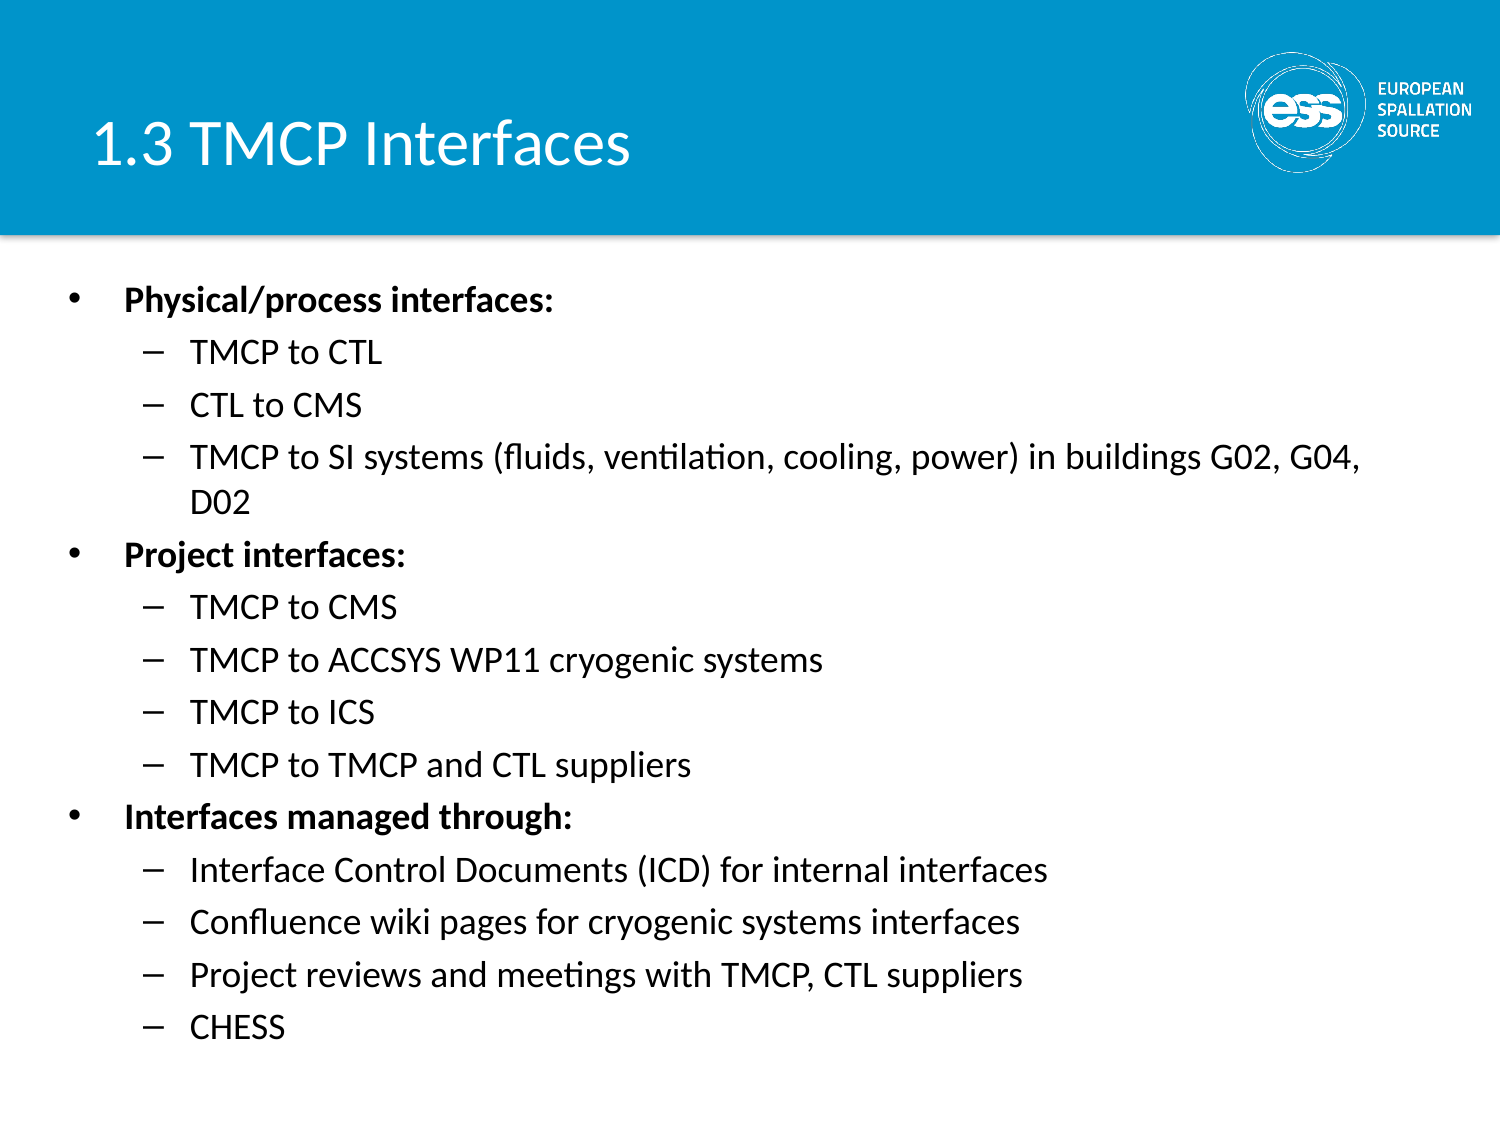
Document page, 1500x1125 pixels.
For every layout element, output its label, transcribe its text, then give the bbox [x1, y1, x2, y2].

picture [1432, 125, 1438, 136]
picture [1454, 83, 1458, 94]
picture [1398, 109, 1406, 115]
picture [1389, 104, 1393, 115]
picture [1264, 94, 1342, 127]
picture [1379, 83, 1385, 94]
picture [1422, 125, 1428, 134]
title 1.3 TMCP Interfaces [75, 45, 1247, 233]
picture [1443, 86, 1450, 93]
picture [1400, 83, 1407, 94]
picture [1436, 104, 1444, 115]
picture [1418, 104, 1423, 115]
picture [1423, 83, 1430, 94]
list Physical/process interfaces: TMCP to CTL CTL to CMS TMCP to SI systems (fluids, ventilation, cooling, power) in buildings G02, G04, D02 Project interfaces: TMCP to CMS TMCP to ACCSYS WP11 cryogenic systems TMCP to ICS TMCP to TMCP and CTL suppliers Interfaces managed through: Interface Control Documents (ICD) for internal interfaces Confluence wiki pages for cryogenic systems interfaces Project reviews and meetings with TMCP, CTL suppliers CHESS [53, 267, 1444, 1088]
picture [1409, 104, 1415, 115]
